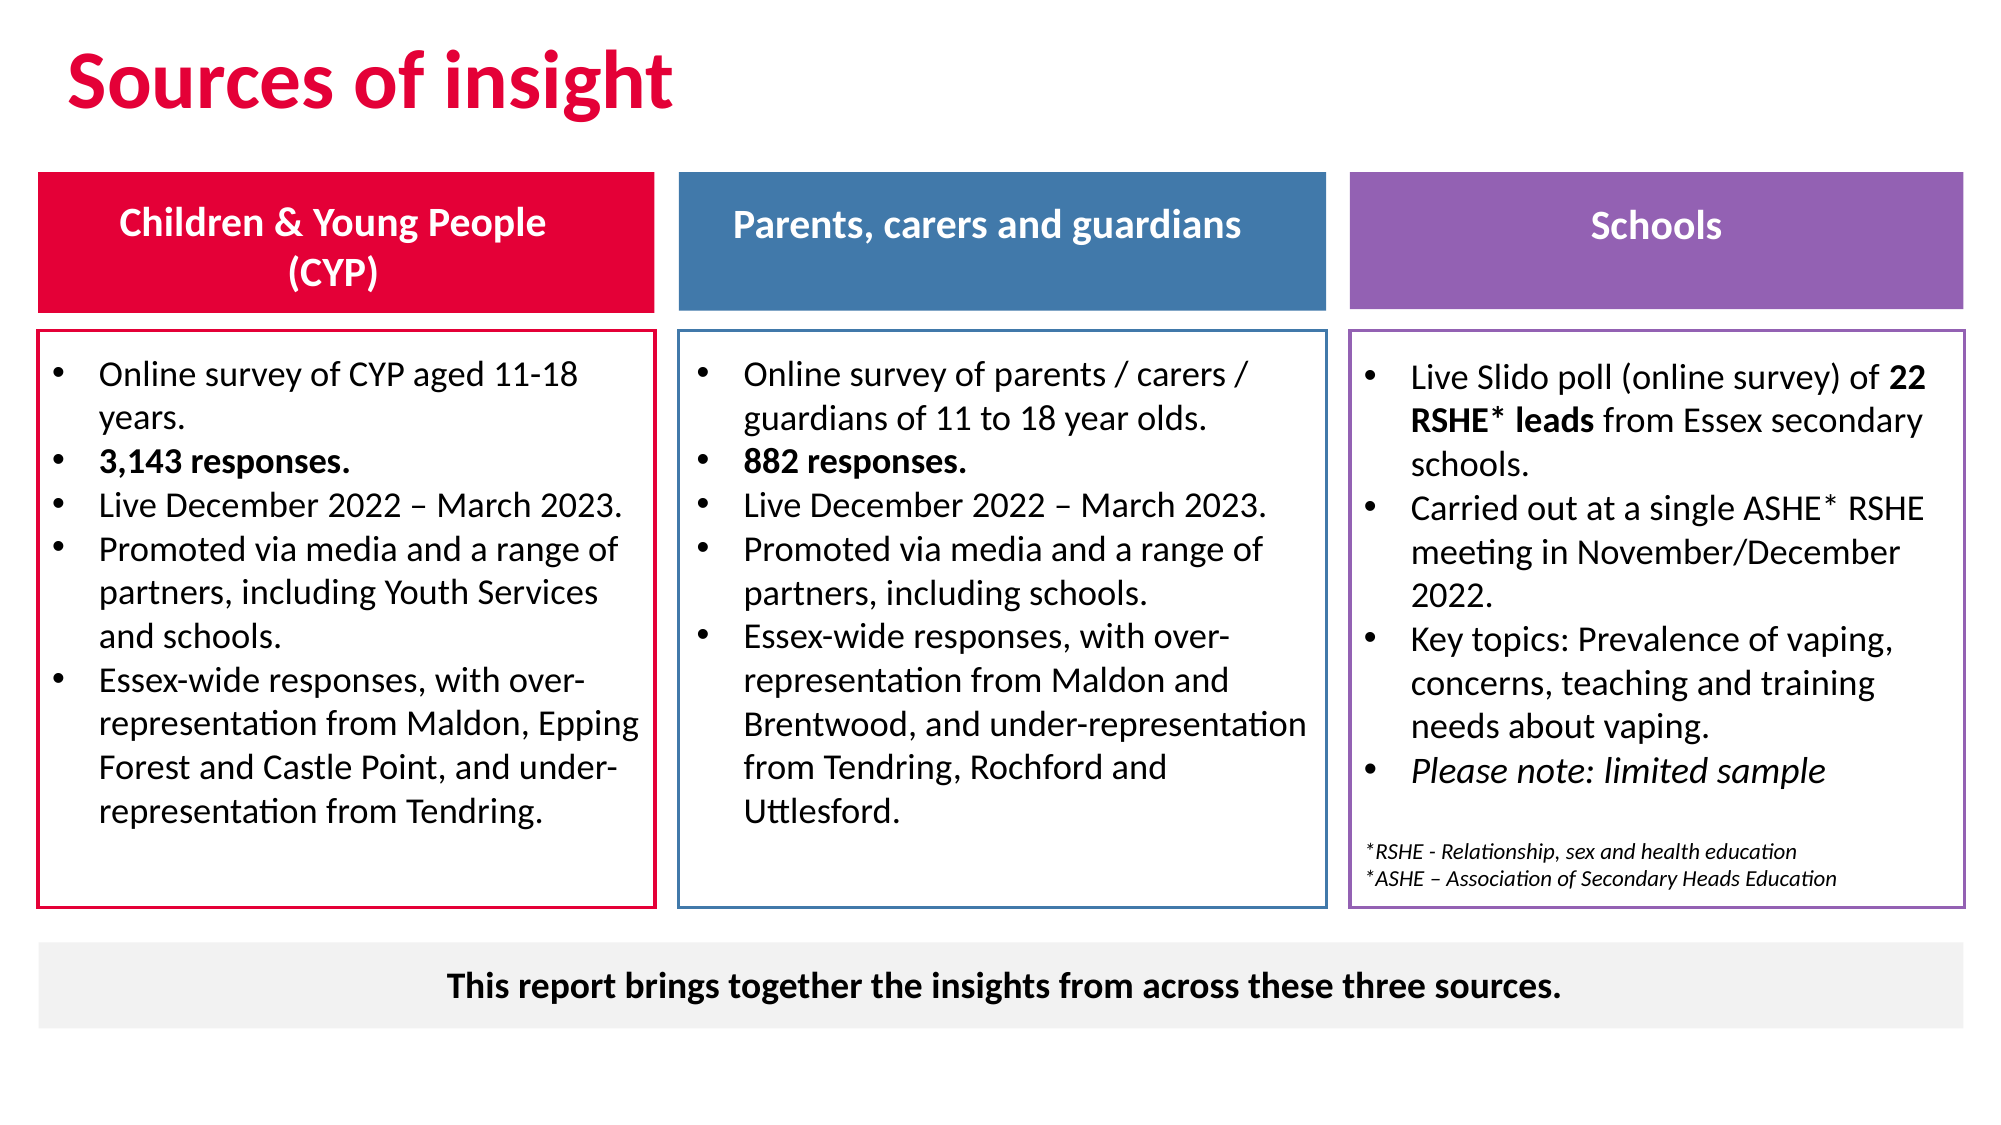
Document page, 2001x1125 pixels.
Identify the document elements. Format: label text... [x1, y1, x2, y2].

text_box [1349, 171, 1964, 310]
text_box [37, 171, 655, 314]
text_box This report brings together the insights from across these three sources. [67, 953, 1944, 1014]
text_box Schools [1392, 198, 1922, 301]
text_box [678, 329, 1327, 909]
text_box [38, 941, 1964, 1029]
text_box Online survey of CYP aged 11-18 years. 3,143 responses. Live December 2022 – March 2023. Promoted via media and a range of partners, including Youth Services and schools. Essex-wide responses, with over-representation from Maldon, Epping Forest and Castle Point, and under-representation from Tendring. [52, 349, 643, 916]
text_box [1349, 329, 1965, 909]
text_box Online survey of parents / carers / guardians of 11 to 18 year olds. 882 responses. Live December 2022 – March 2023. Promoted via media and a range of partners, including schools. Essex-wide responses, with over-representation from Maldon and Brentwood, and under-representation from Tendring, Rochford and Uttlesford. [696, 350, 1324, 882]
text_box Children & Young People (CYP) [79, 195, 587, 305]
text_box Parents, carers and guardians [696, 196, 1279, 306]
text_box Live Slido poll (online survey) of 22 RSHE* leads from Essex secondary schools. Carried out at a single ASHE* RSHE meeting in November/December 2022. Key topics: Prevalence of vaping, concerns, teaching and training needs about vaping. Please note: limited sample *RSHE - Relationship, sex and health education *ASHE – Association of Secondary Heads Education [1363, 352, 1965, 764]
text_box [678, 171, 1327, 312]
text_box [37, 329, 656, 909]
title Sources of insight [67, 24, 805, 142]
